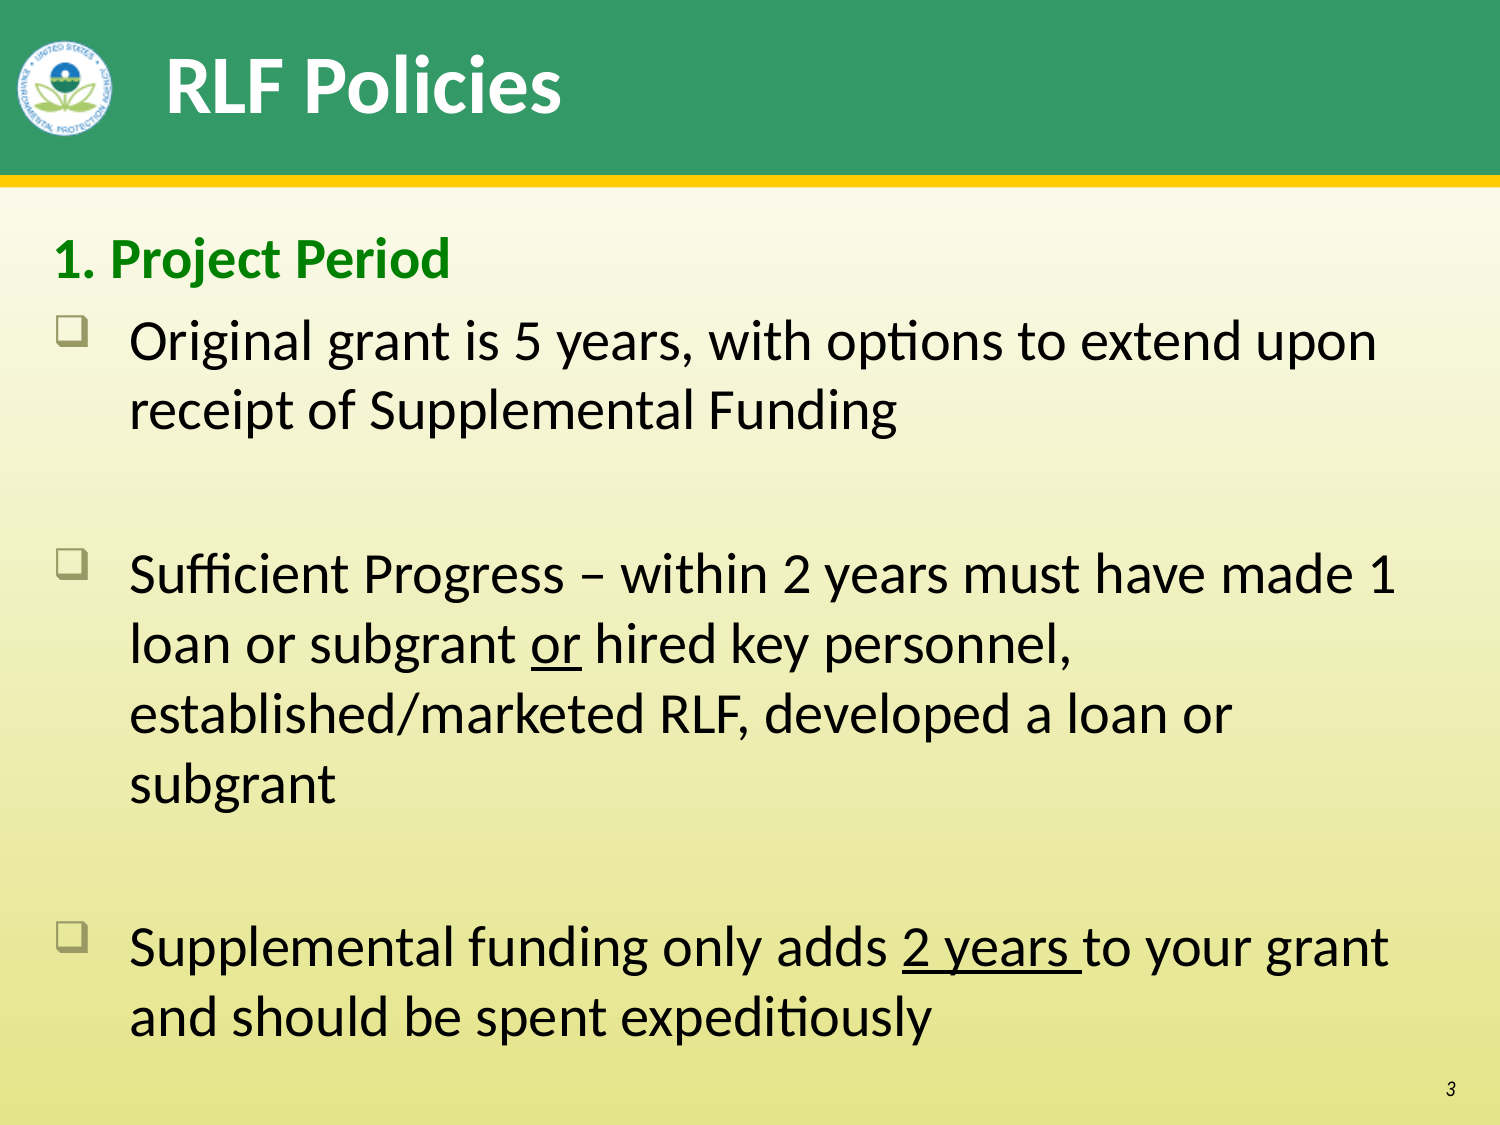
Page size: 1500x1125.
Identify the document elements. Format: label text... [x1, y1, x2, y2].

list 1. Project Period Original grant is 5 years, with options to extend upon receipt of Supplemental Funding Sufficient Progress – within 2 years must have made 1 loan or subgrant or hired key personnel, established/marketed RLF, developed a loan or subgrant Supplemental funding only adds 2 years to your grant and should be spent expeditiously [37, 212, 1438, 1076]
picture [15, 39, 116, 138]
title RLF Policies [149, 37, 1451, 138]
